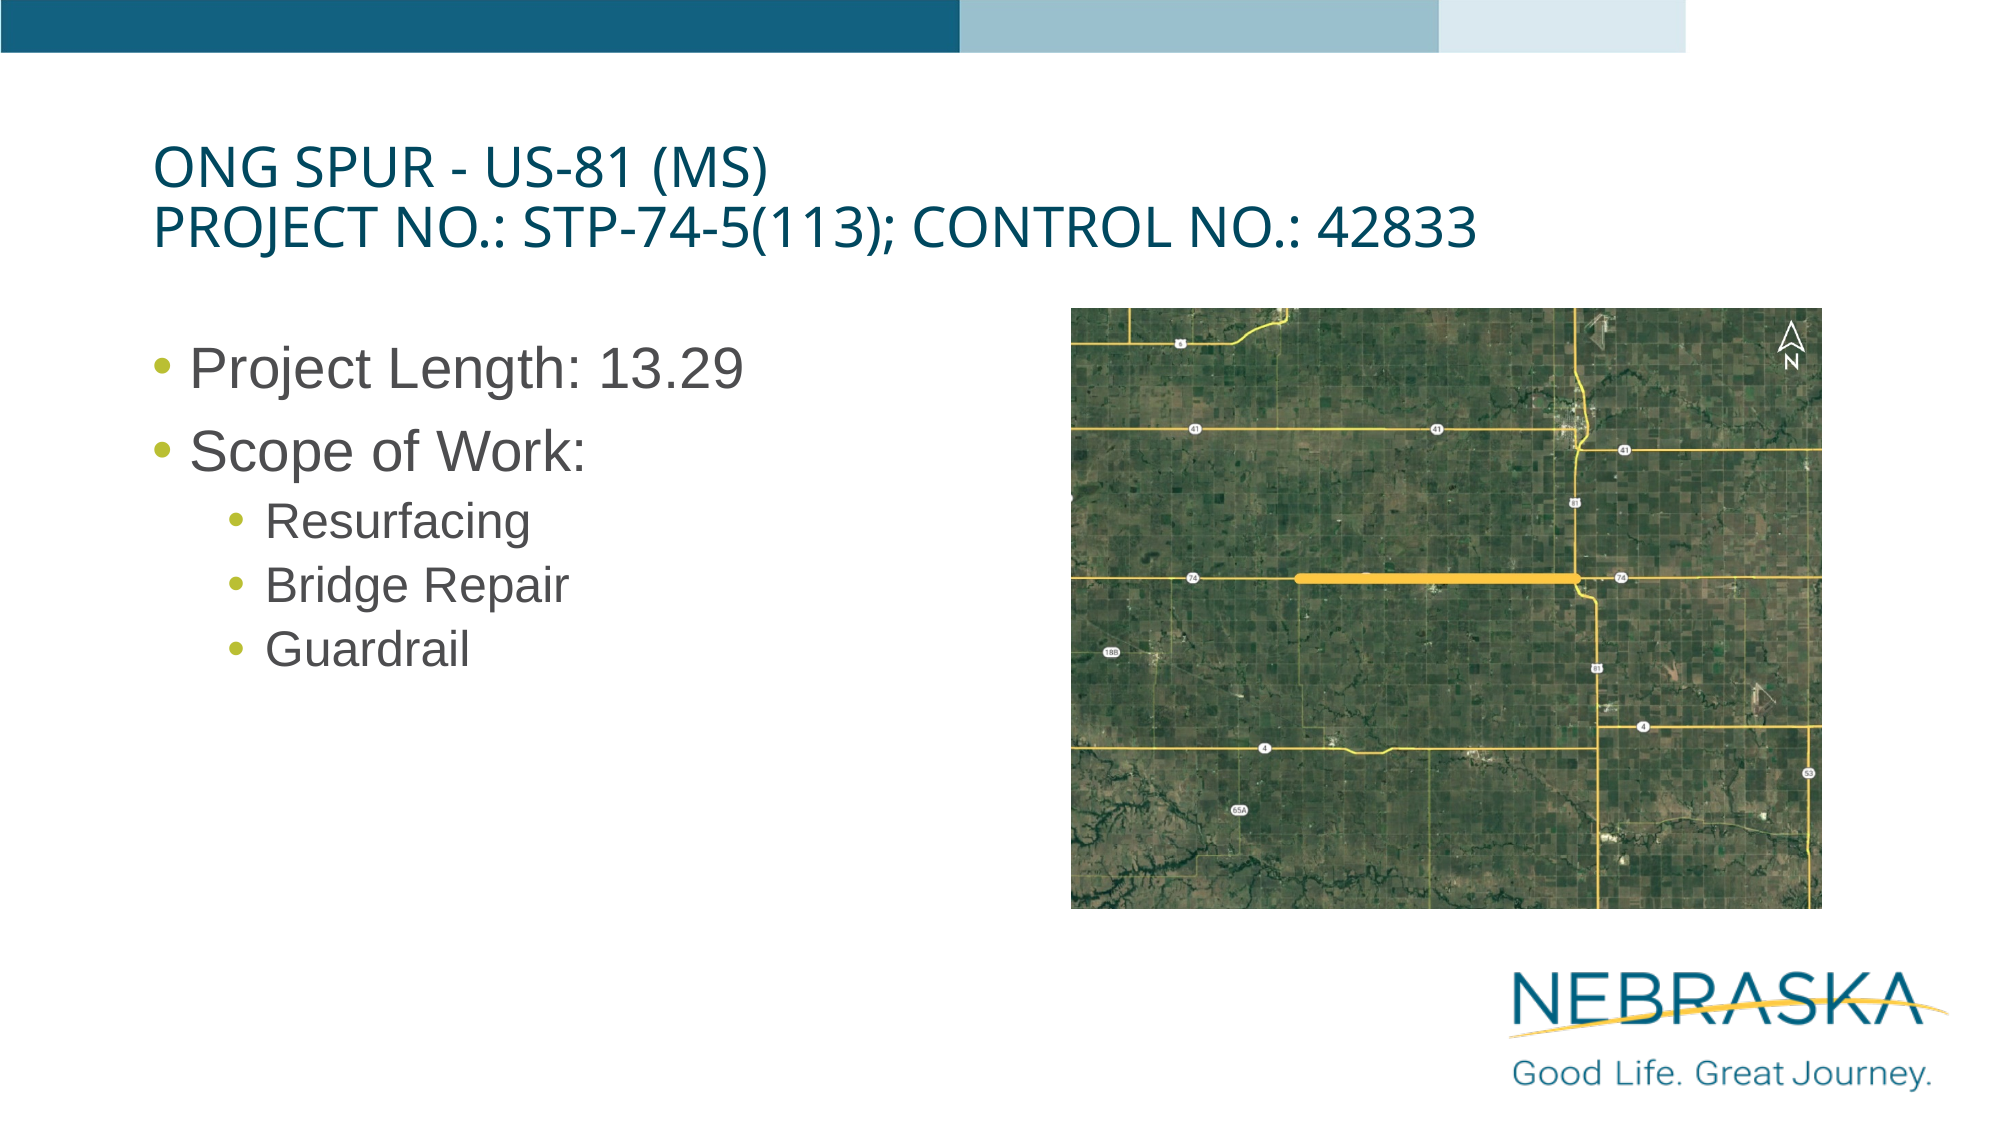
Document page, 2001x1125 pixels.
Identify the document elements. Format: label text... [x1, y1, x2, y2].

list Project Length: 13.29 Scope of Work: Resurfacing Bridge Repair Guardrail [137, 330, 1863, 949]
picture [0, 0, 2000, 53]
title Ong Spur - US-81 (MS) Project No.: STP-74-5(113); Control No.: 42833 [137, 90, 1863, 309]
picture [1503, 970, 1954, 1099]
picture [1071, 308, 1822, 909]
